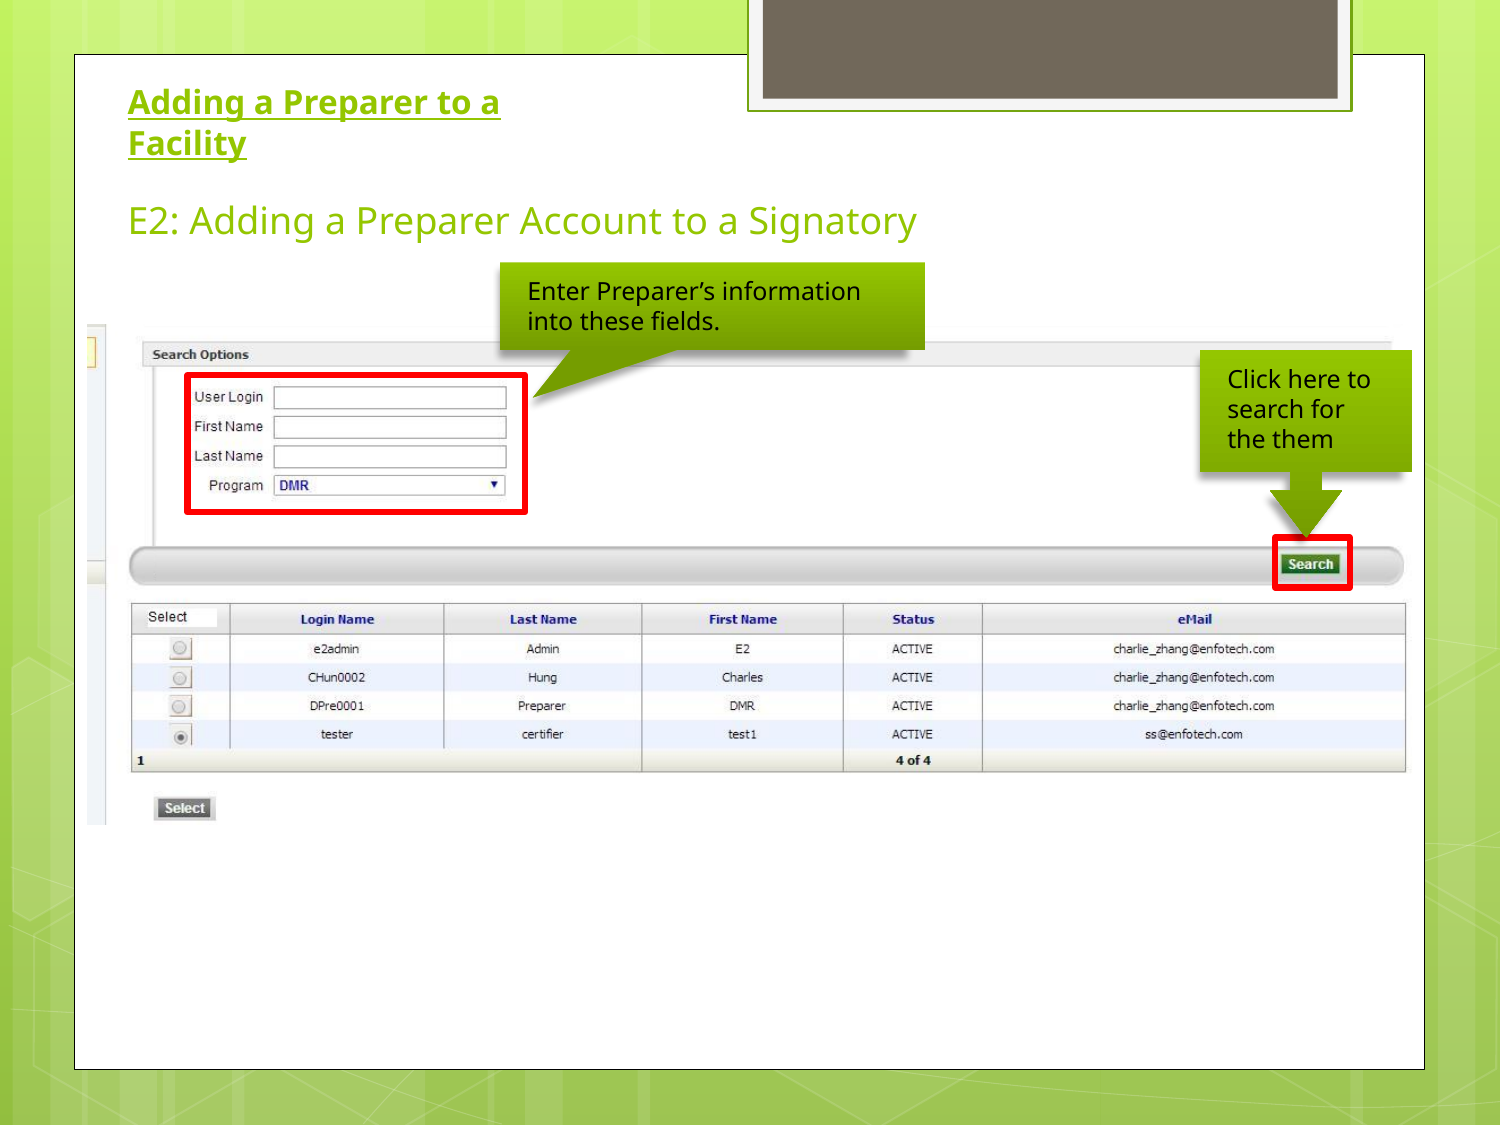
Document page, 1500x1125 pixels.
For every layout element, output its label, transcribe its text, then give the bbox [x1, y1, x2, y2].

text_box Adding a Preparer to a Facility [112, 112, 638, 169]
title E2: Adding a Preparer Account to a Signatory [112, 193, 1265, 250]
text_box Enter Preparer’s information into these fields. [512, 268, 913, 323]
text_box [500, 262, 926, 323]
picture [87, 324, 1413, 826]
